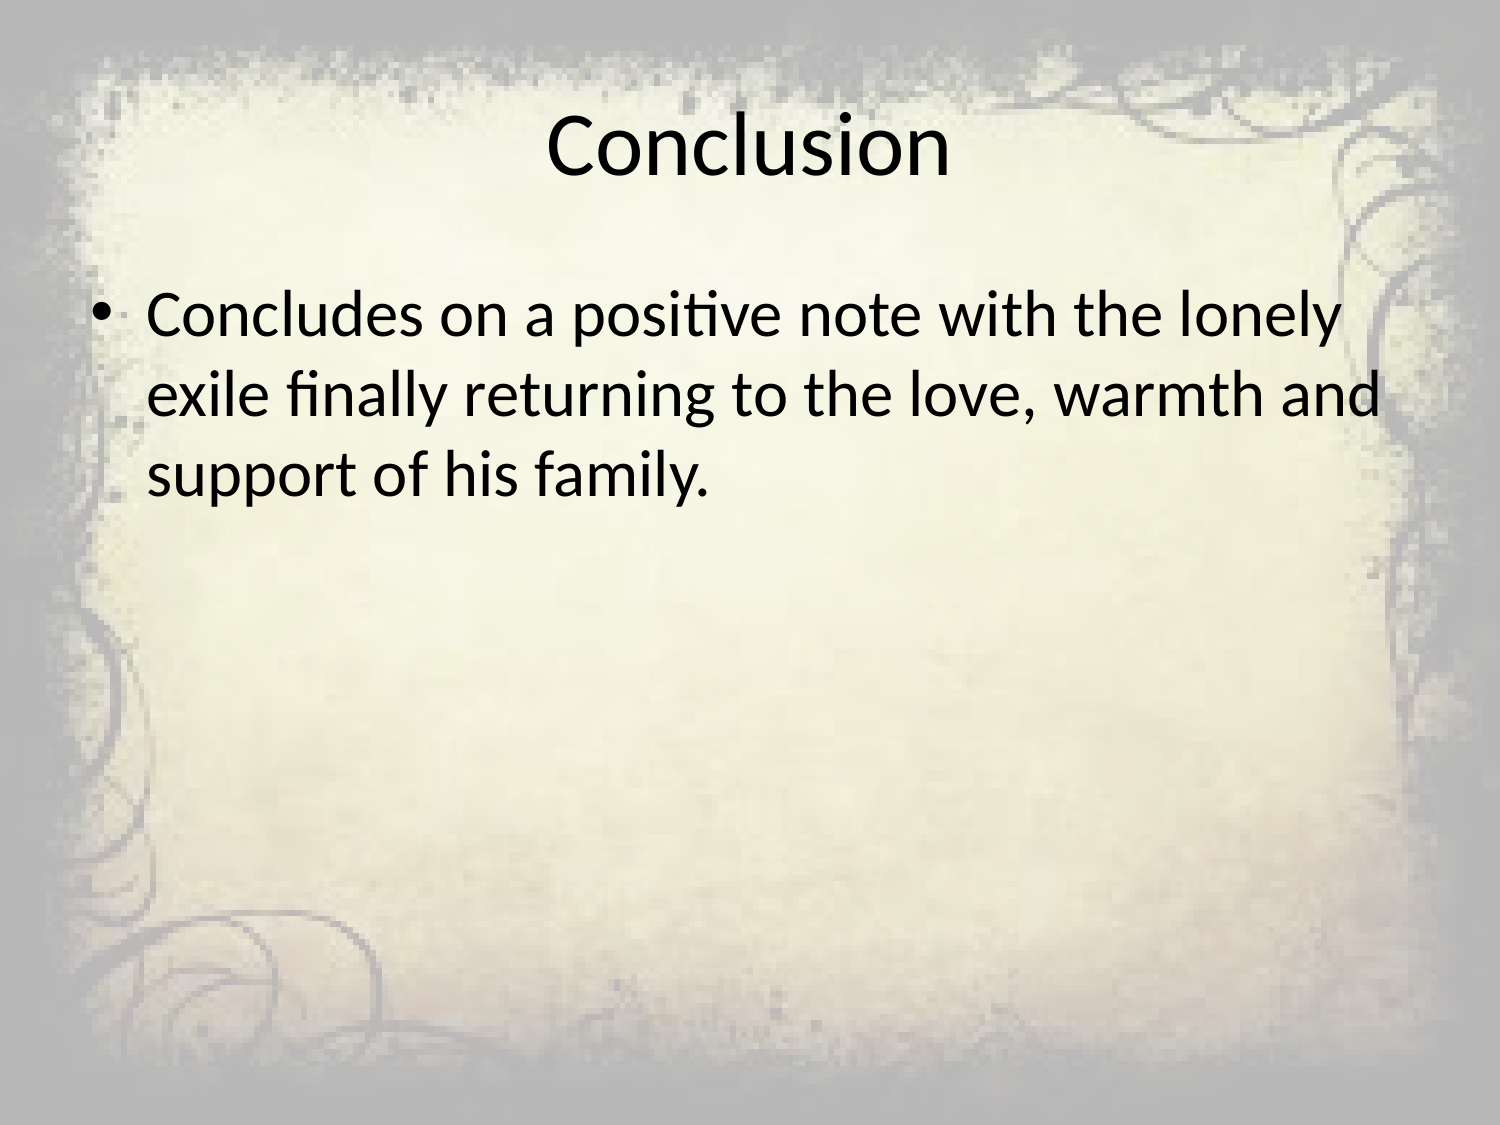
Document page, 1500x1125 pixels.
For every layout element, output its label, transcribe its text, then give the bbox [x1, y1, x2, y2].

title Conclusion [75, 45, 1425, 233]
list Concludes on a positive note with the lonely exile finally returning to the love, warmth and support of his family. [75, 262, 1425, 1005]
